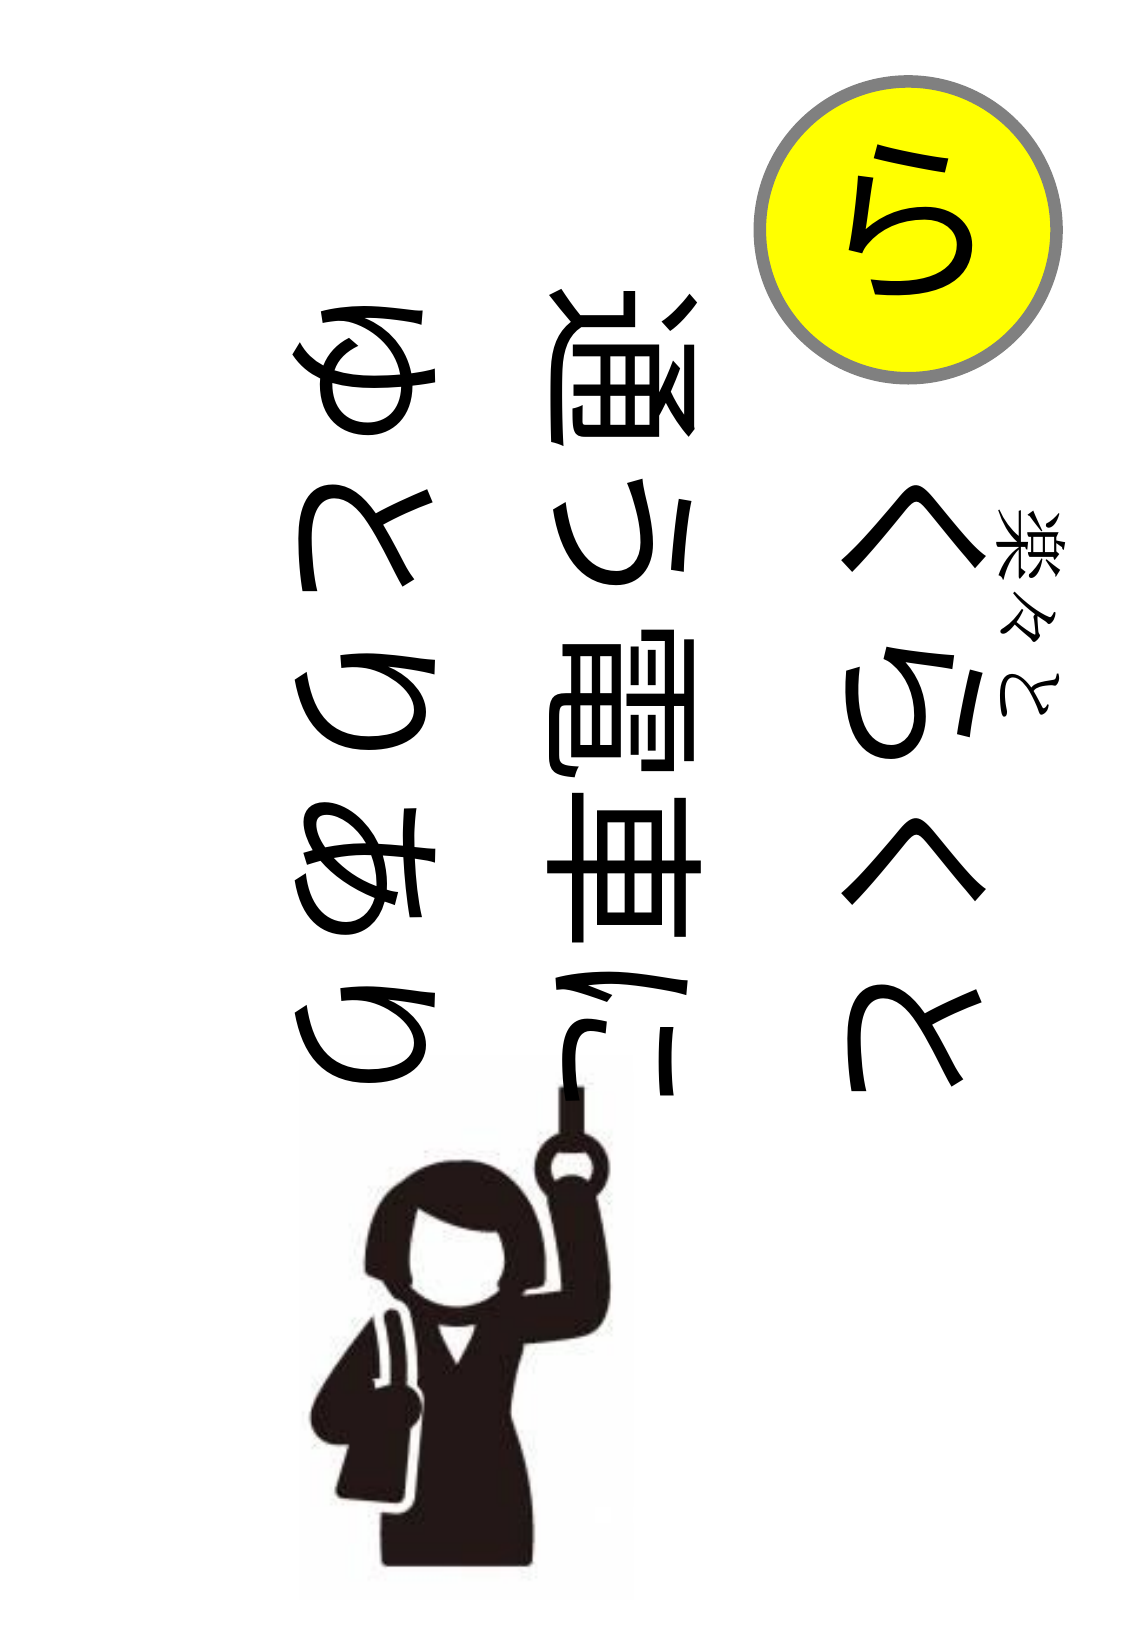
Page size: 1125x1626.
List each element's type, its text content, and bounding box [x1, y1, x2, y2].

text_box ら [801, 97, 1015, 333]
text_box 楽々と [971, 500, 1093, 1098]
text_box くらくと [802, 443, 1035, 1386]
title 新しい生活様式 カルタ [68, 1385, 1025, 1625]
text_box ゆとりあり [252, 277, 486, 1419]
text_box [839, 80, 977, 97]
text_box [758, 125, 1058, 380]
picture [299, 1055, 634, 1600]
text_box 通う電車に [511, 277, 744, 1530]
